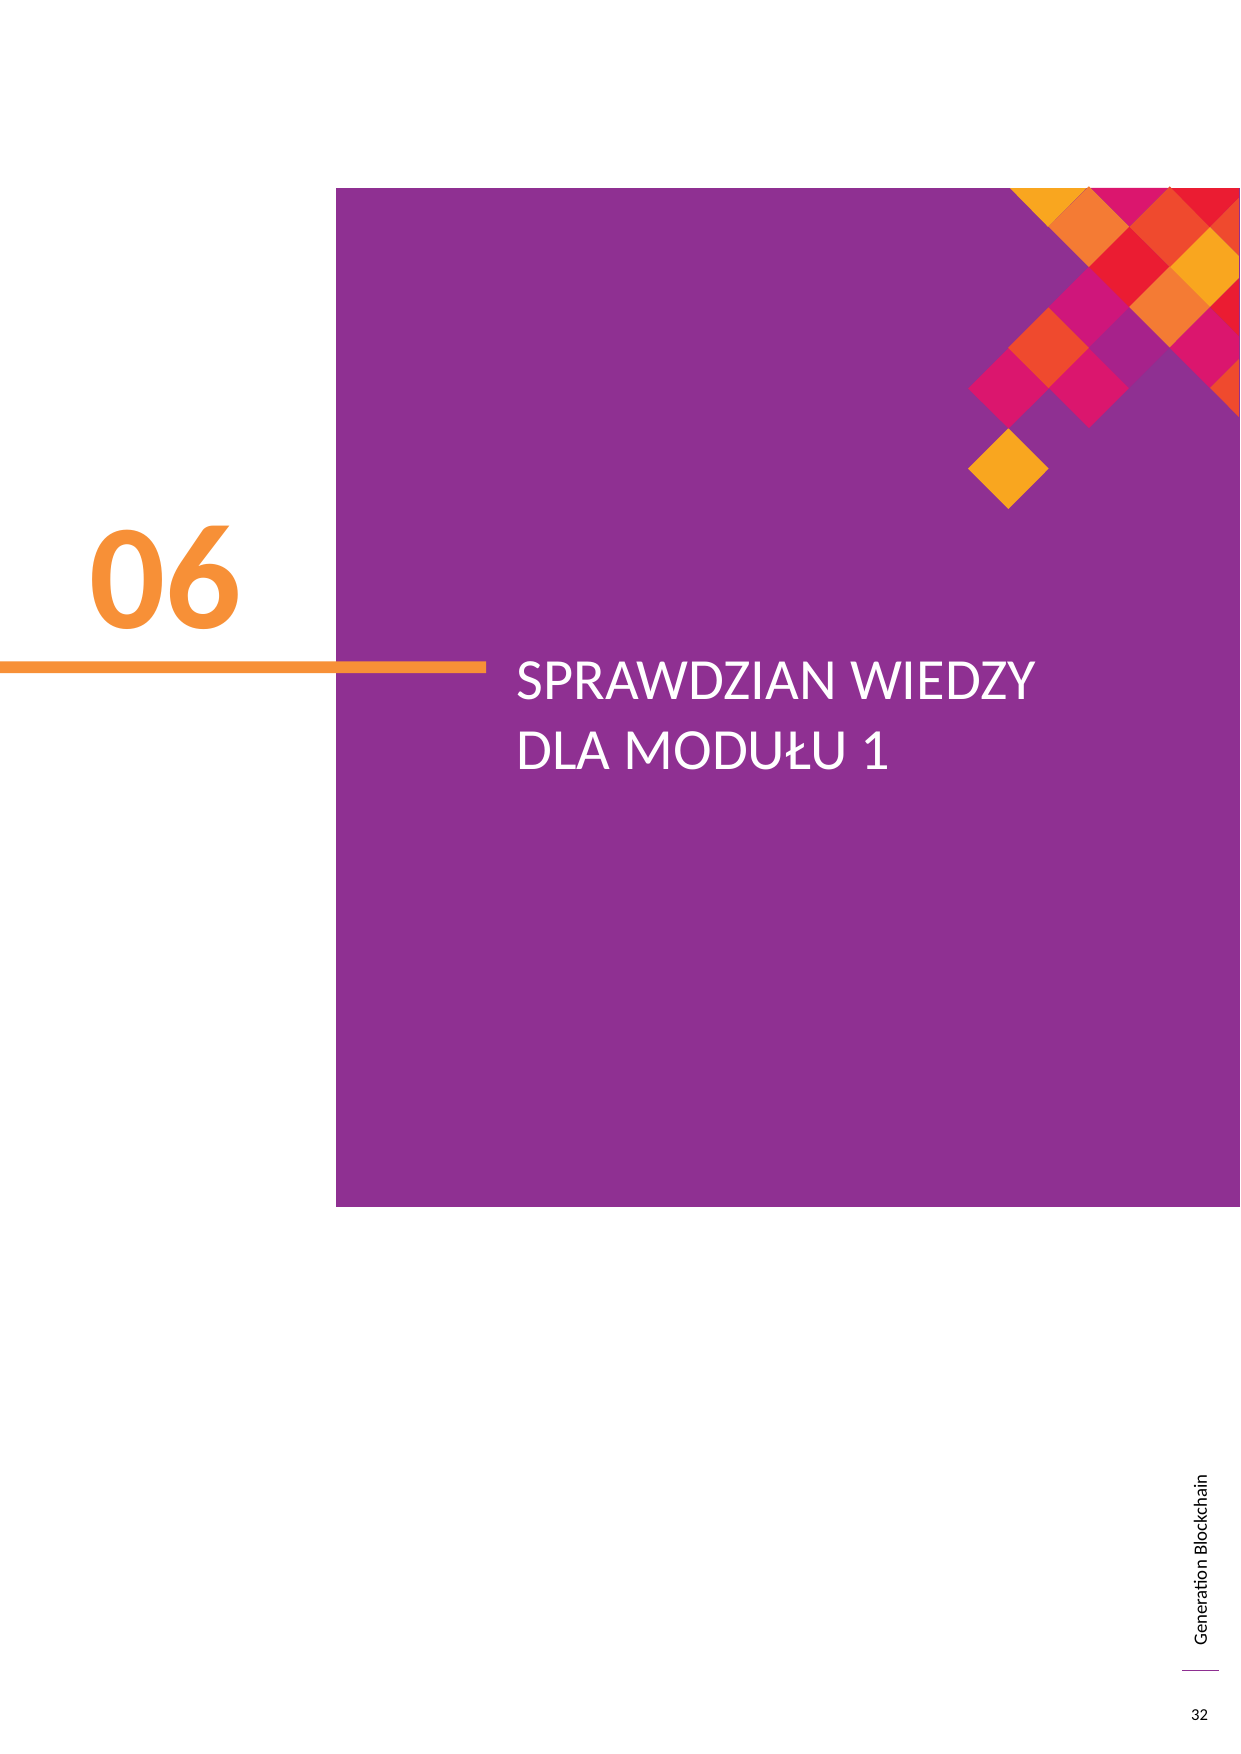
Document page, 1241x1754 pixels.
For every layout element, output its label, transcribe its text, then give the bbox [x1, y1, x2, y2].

list 06 [74, 471, 375, 727]
slide_number 32 [1170, 1692, 1229, 1736]
list SPRAWDZIAN WIEDZY DLA MODUŁU 1 [501, 634, 1074, 813]
